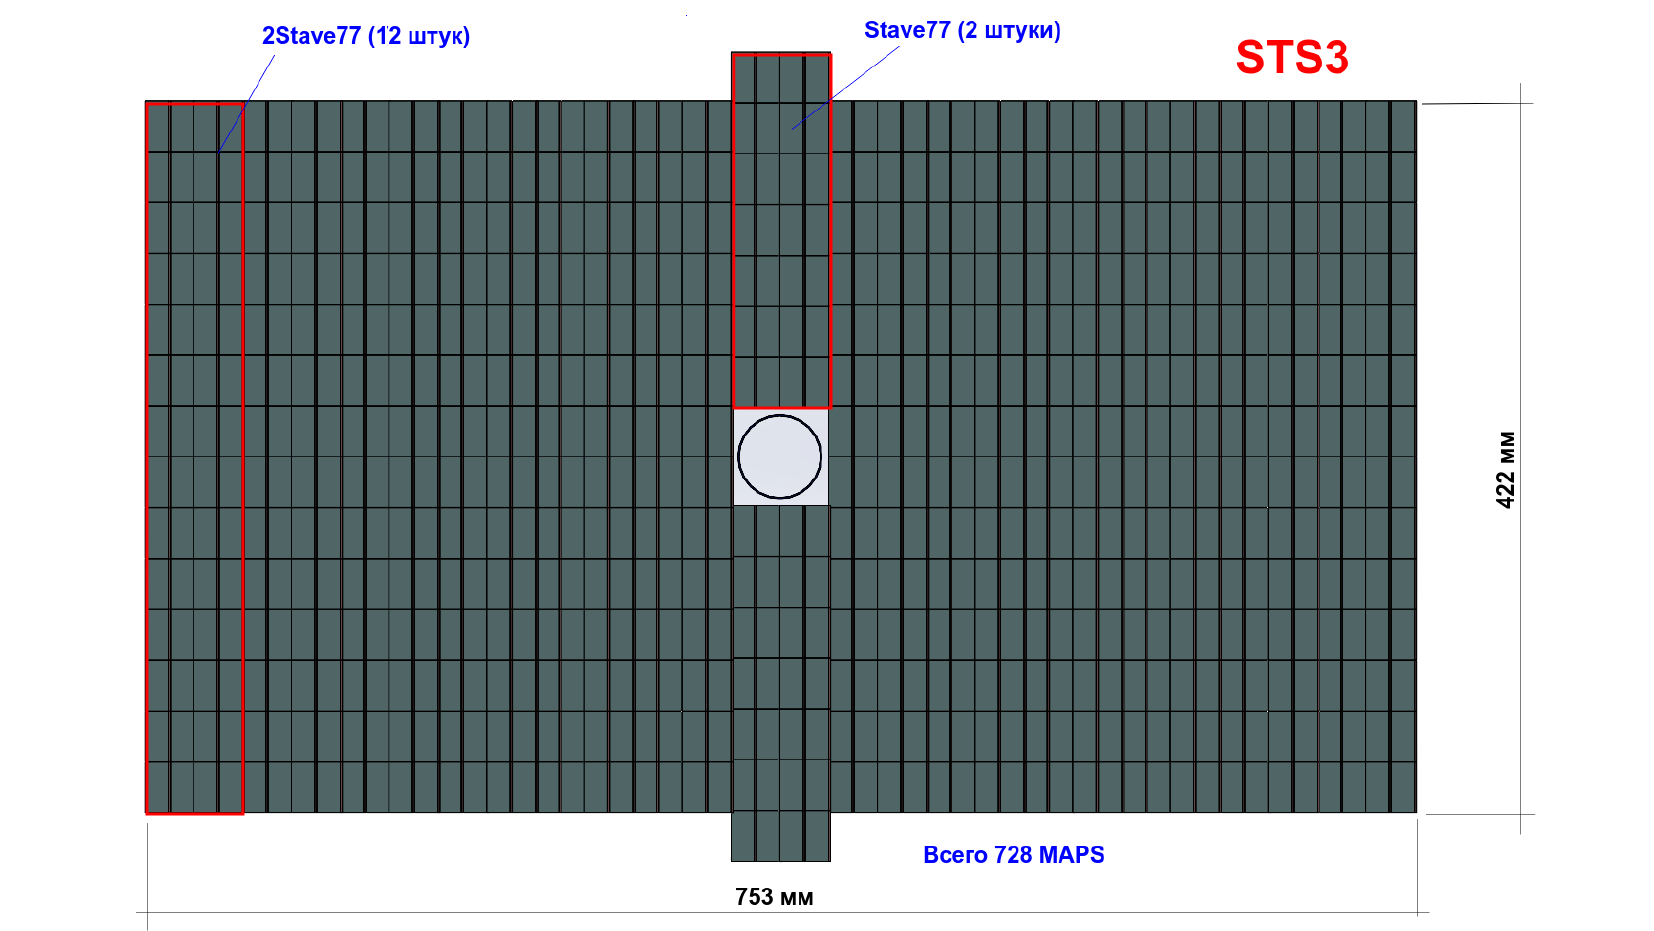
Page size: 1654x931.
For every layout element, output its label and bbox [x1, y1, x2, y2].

picture [129, 2, 1536, 931]
